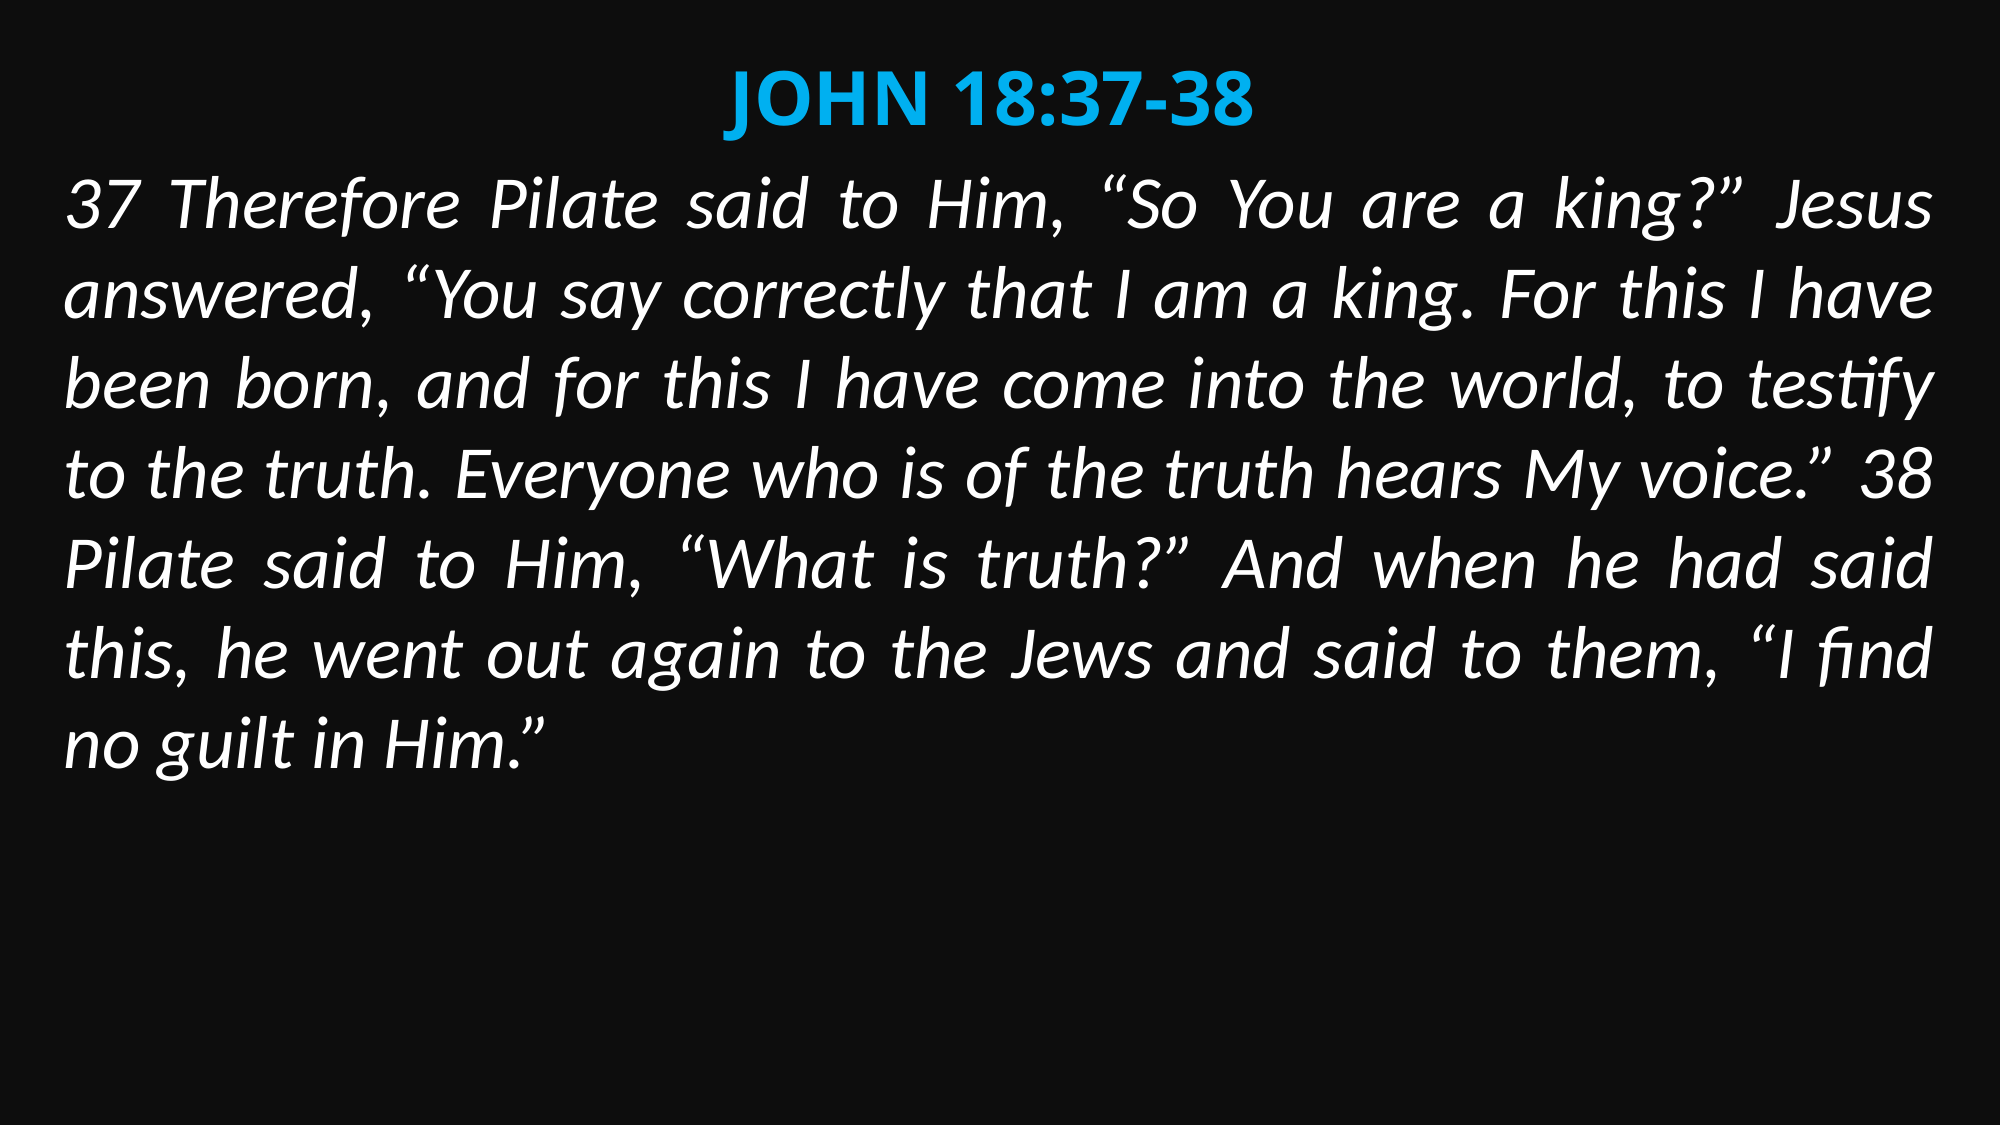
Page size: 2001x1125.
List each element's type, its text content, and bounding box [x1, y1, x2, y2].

text_box 37 Therefore Pilate said to Him, “So You are a king?” Jesus answered, “You say correctly that I am a king. For this I have been born, and for this I have come into the world, to testify to the truth. Everyone who is of the truth hears My voice.” 38 Pilate said to Him, “What is truth?” And when he had said this, he went out again to the Jews and said to them, “I find no guilt in Him.” [49, 145, 1951, 791]
subtitle John 18:37-38 [34, 42, 1951, 184]
